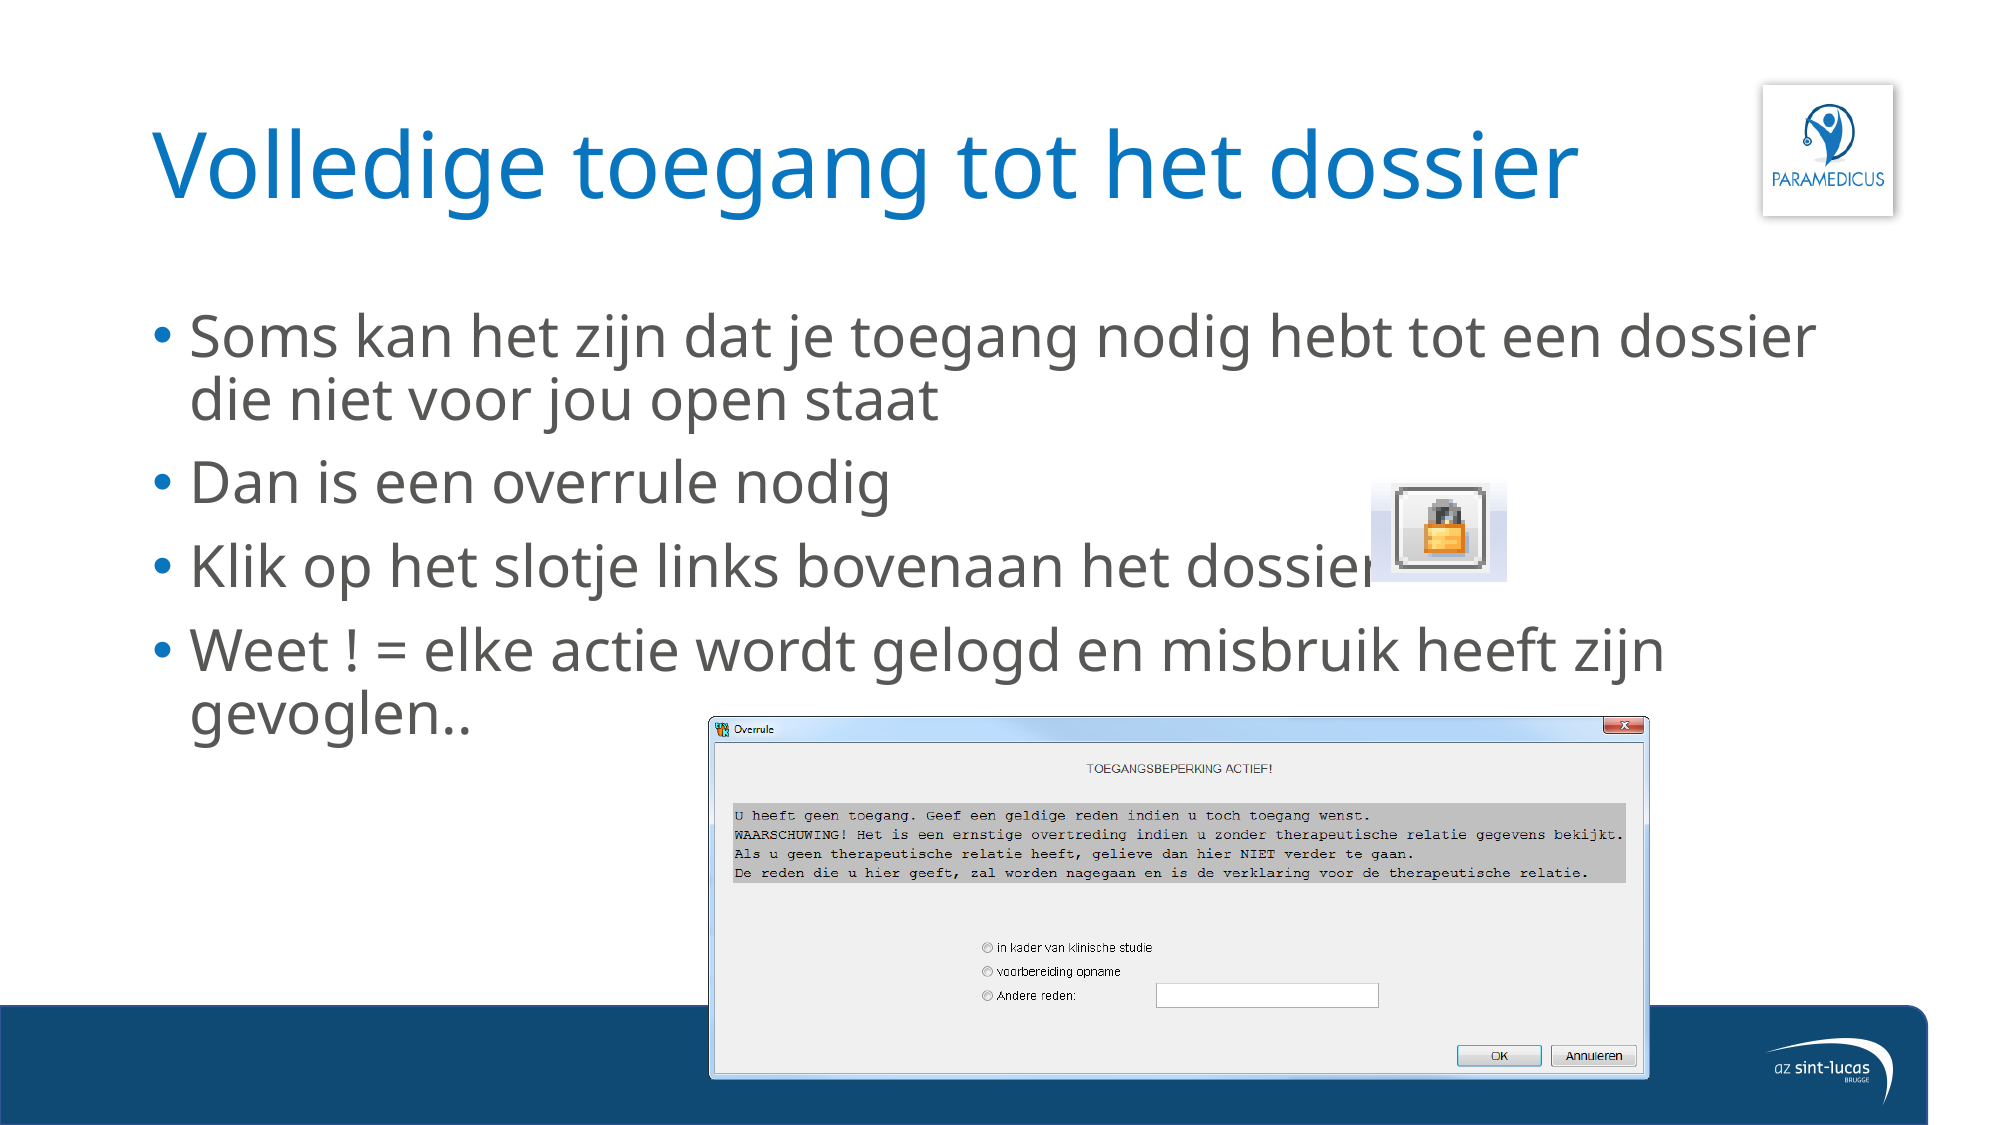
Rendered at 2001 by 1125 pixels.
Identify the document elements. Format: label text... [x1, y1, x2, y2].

picture [708, 716, 1650, 1080]
list Soms kan het zijn dat je toegang nodig hebt tot een dossier die niet voor jou open staat Dan is een overrule nodig Klik op het slotje links bovenaan het dossier Weet ! = elke actie wordt gelogd en misbruik heeft zijn gevoglen.. [137, 299, 1863, 957]
picture [1371, 479, 1507, 582]
picture [1762, 85, 1893, 216]
picture [1765, 1038, 1893, 1106]
title Volledige toegang tot het dossier [137, 59, 1863, 278]
